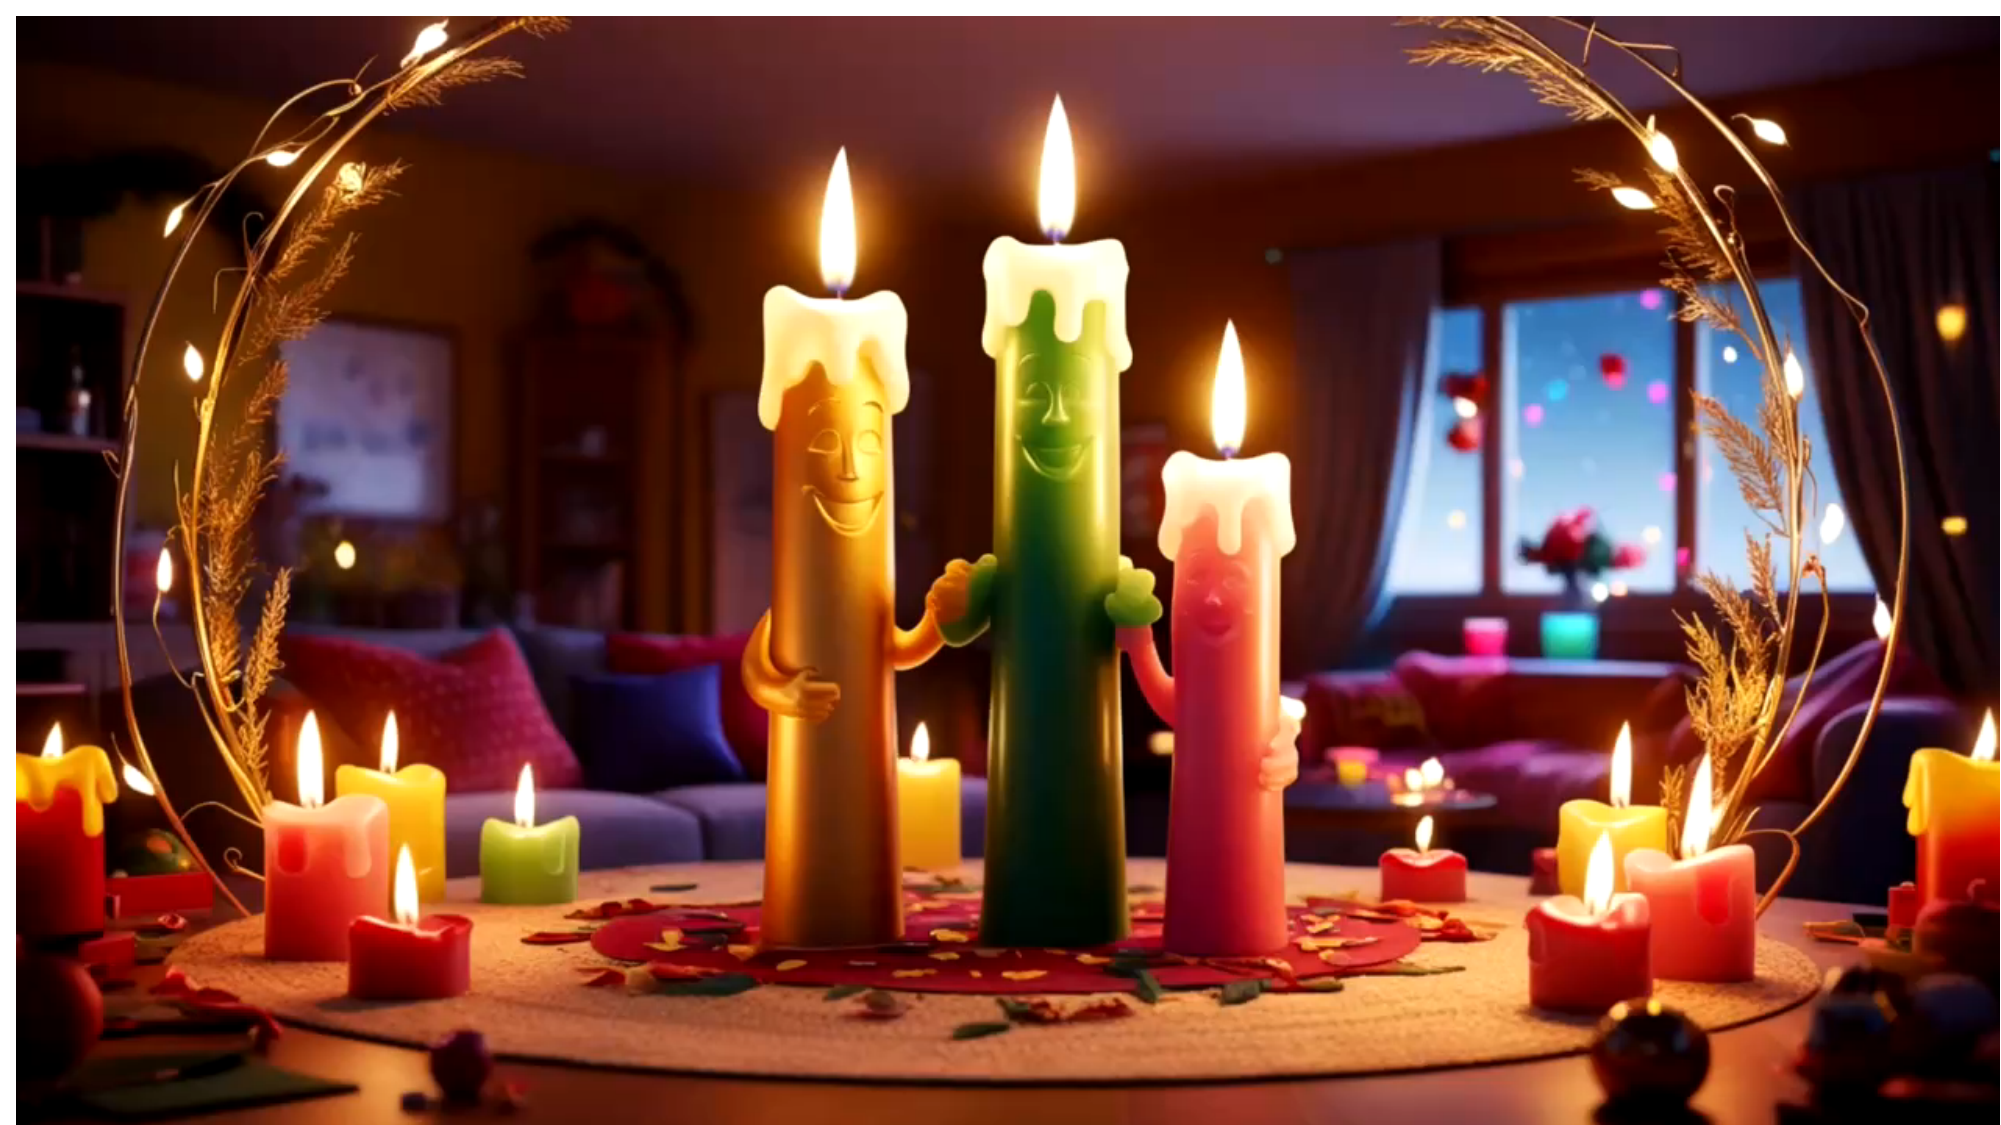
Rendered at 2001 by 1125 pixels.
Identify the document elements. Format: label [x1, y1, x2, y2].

text_box [16, 16, 2000, 1125]
